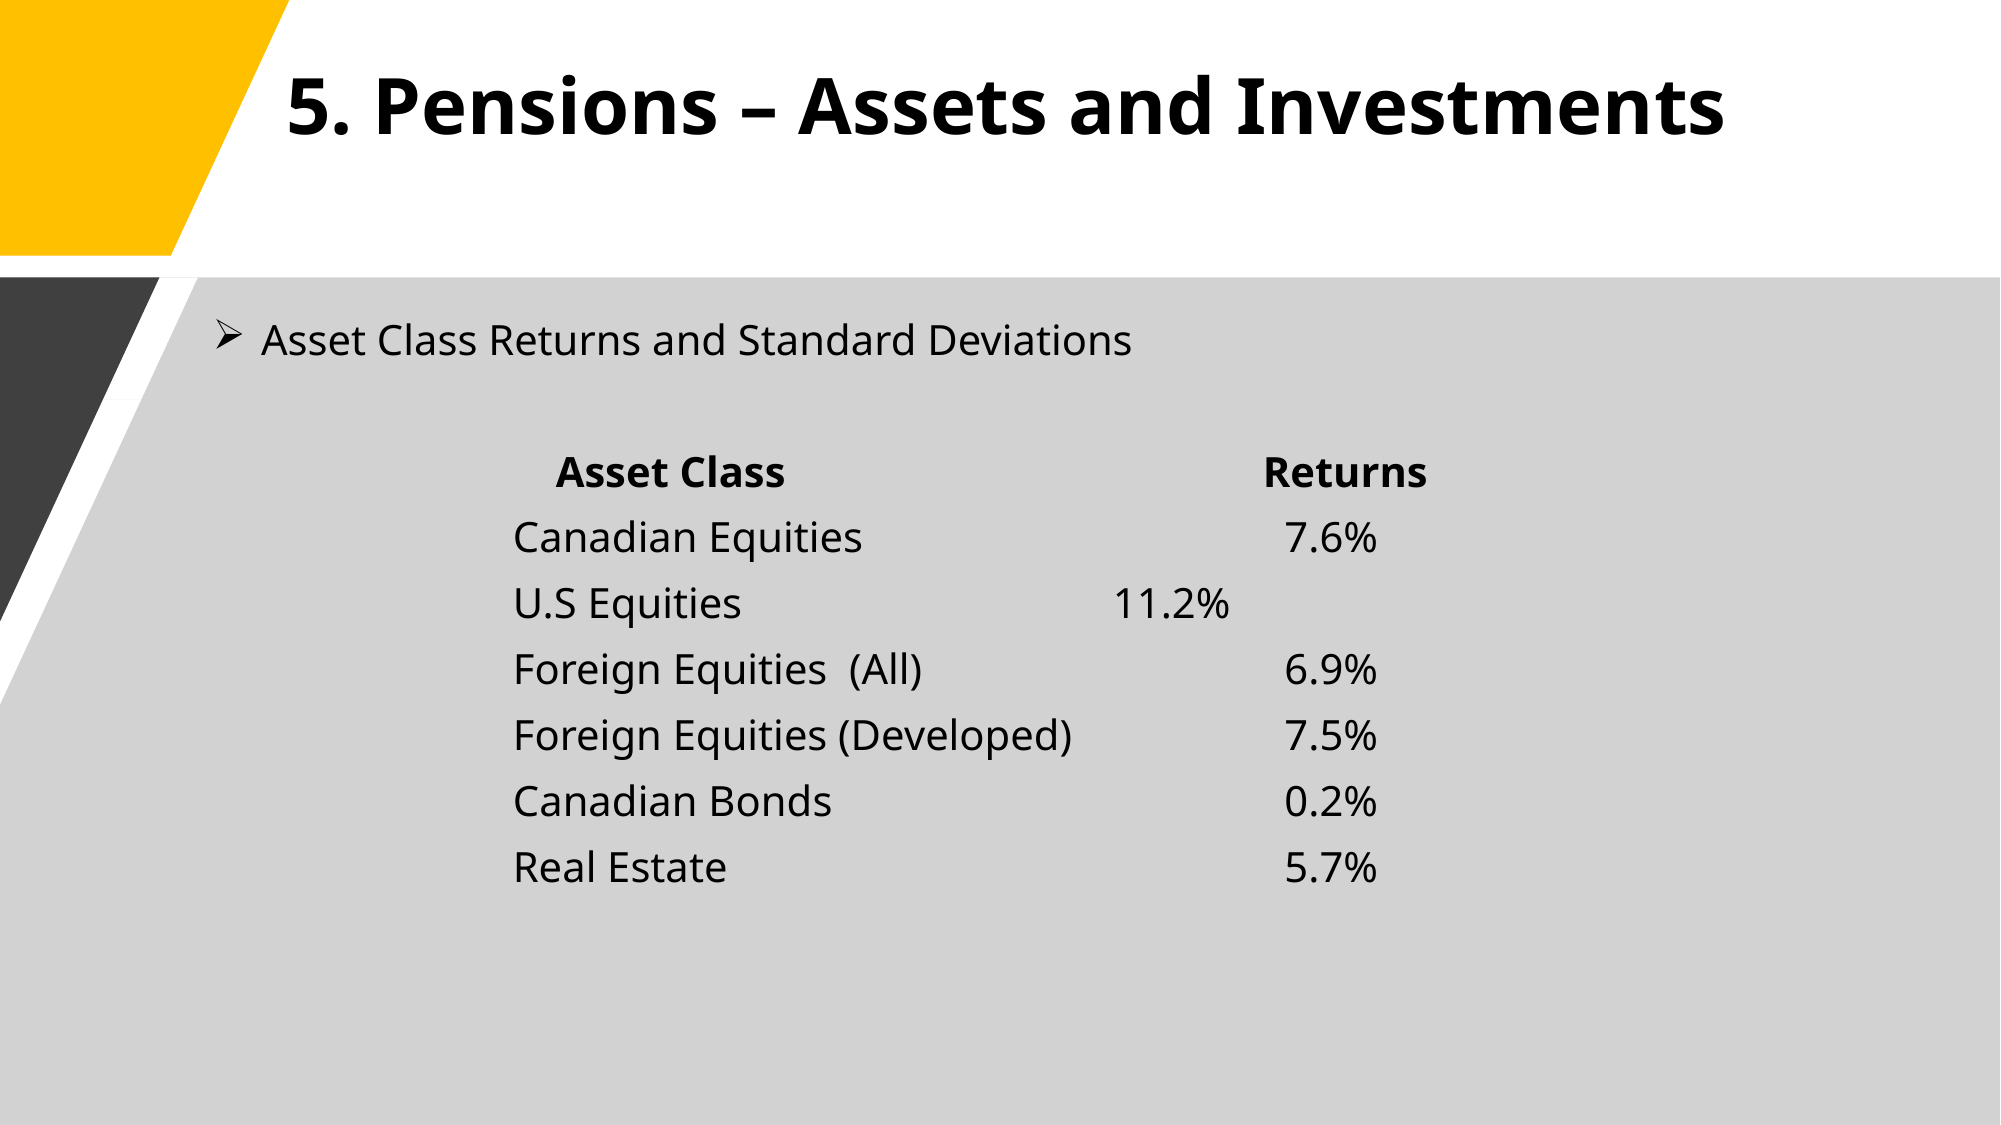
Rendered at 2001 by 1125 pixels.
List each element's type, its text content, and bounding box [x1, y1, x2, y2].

text_box [0, 0, 291, 257]
title 5. Pensions – Assets and Investments [271, 58, 1808, 254]
text_box [0, 276, 2000, 1125]
text_box [0, 276, 162, 622]
list Asset Class Returns and Standard Deviations Asset Class Returns Canadian Equities 7.6% U.S Equities 11.2% Foreign Equities (All) 6.9% Foreign Equities (Developed) 7.5% Canadian Bonds 0.2% Real Estate 5.7% [197, 311, 2000, 1125]
